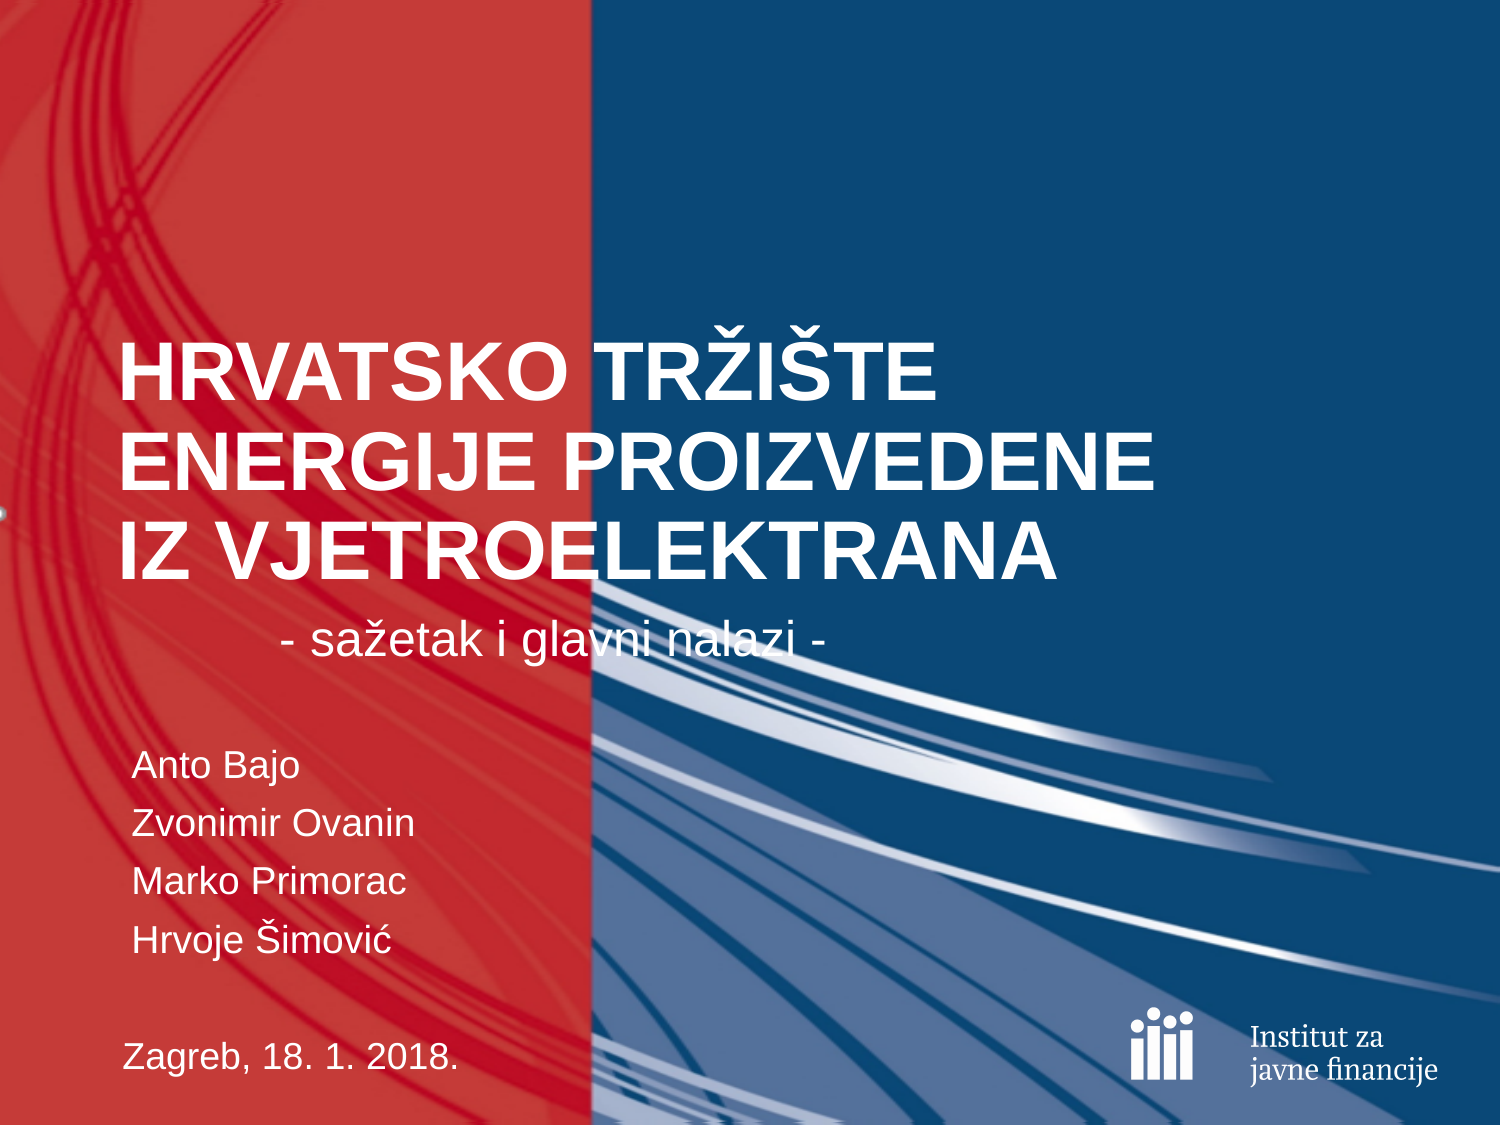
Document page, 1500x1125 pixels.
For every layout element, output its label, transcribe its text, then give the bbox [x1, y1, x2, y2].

text_box Anto Bajo Zvonimir Ovanin Marko Primorac Hrvoje Šimović [116, 737, 1411, 970]
picture [0, 0, 1500, 1125]
text_box Zagreb, 18. 1. 2018. [107, 1029, 725, 1125]
title HRVATSKO TRŽIŠTE ENERGIJE PROIZVEDENE IZ VJETROELEKTRANA [102, 71, 1397, 606]
list - sažetak i glavni nalazi - [265, 605, 883, 679]
